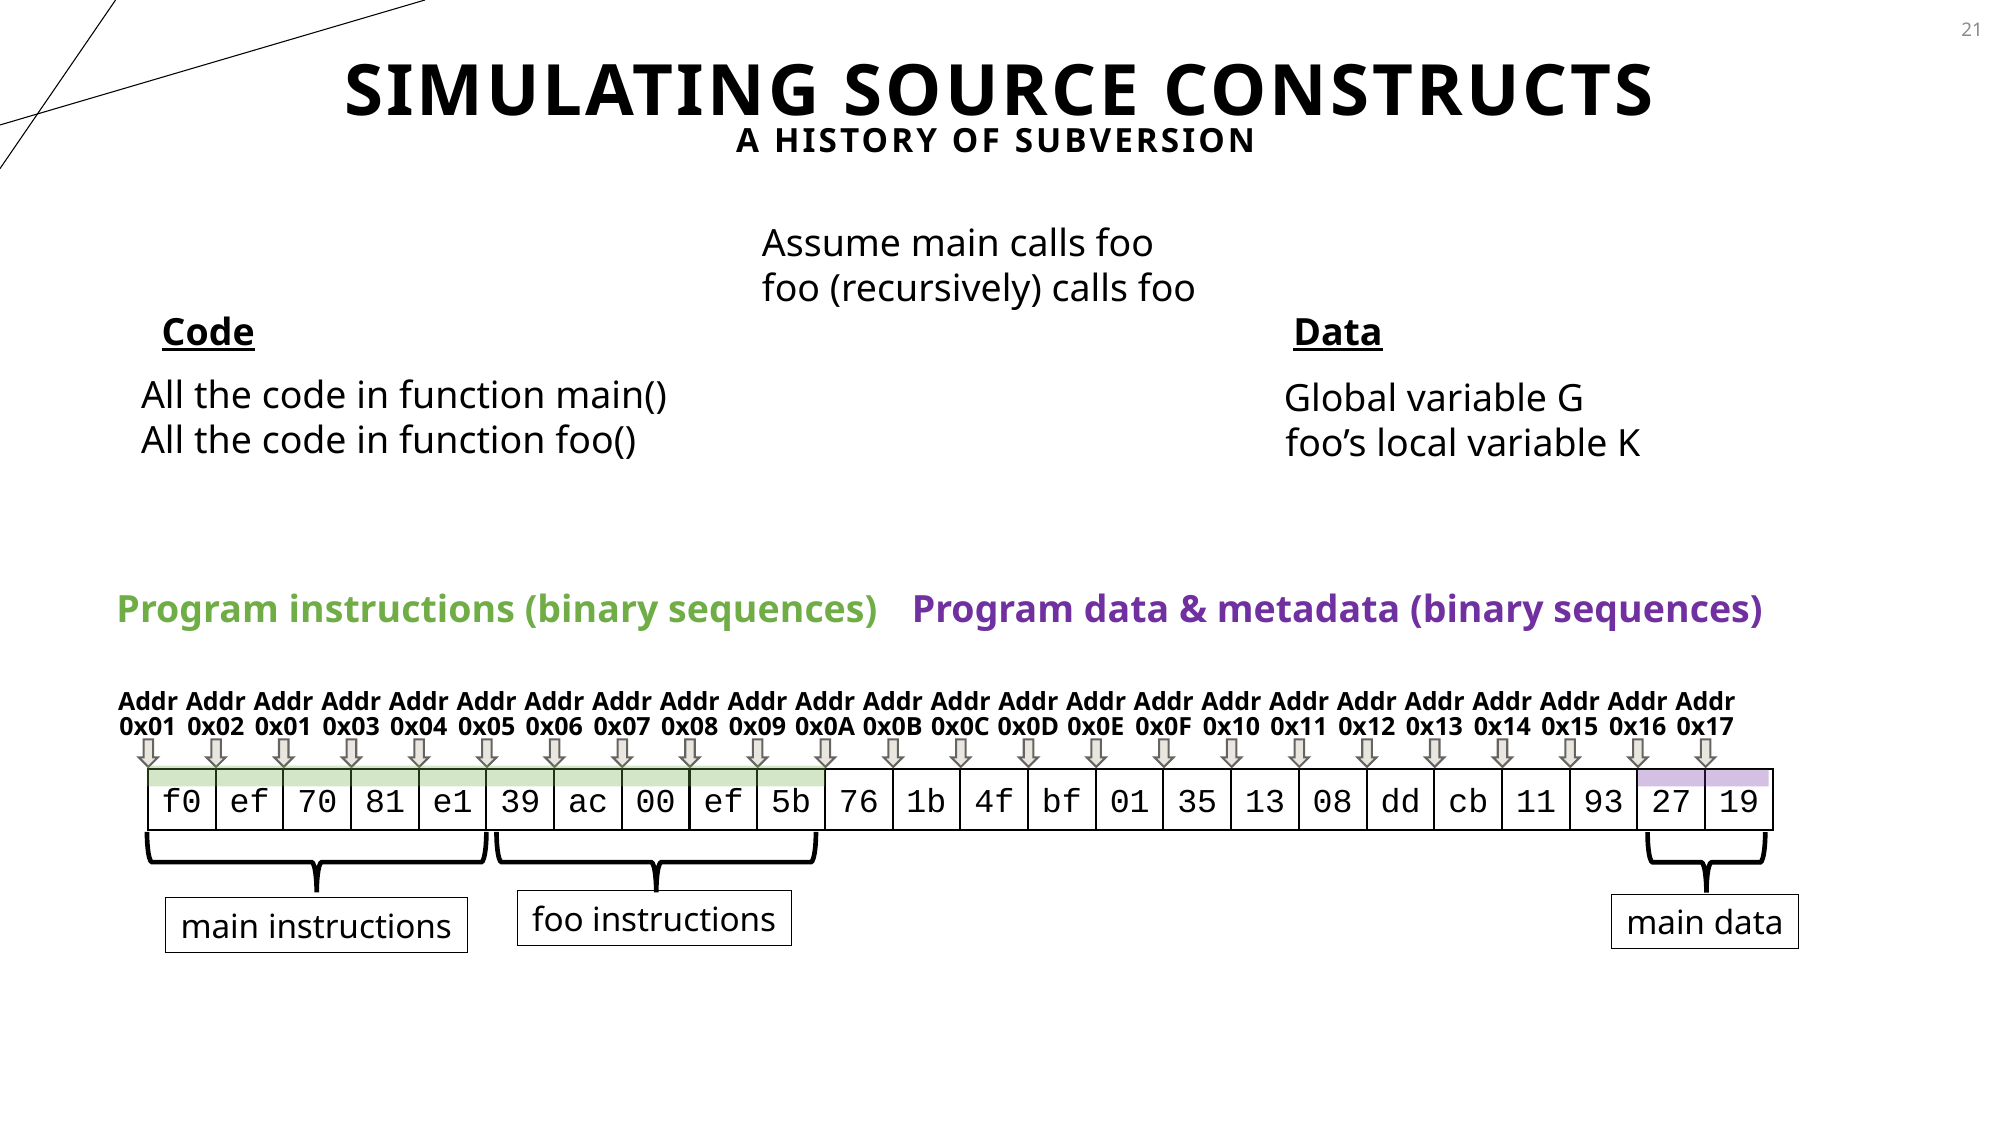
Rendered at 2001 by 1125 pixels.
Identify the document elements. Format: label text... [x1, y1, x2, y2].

text_box Code [146, 300, 270, 360]
text_box [1647, 832, 1766, 893]
text_box [146, 831, 487, 893]
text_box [105, 682, 1773, 830]
title Simulating Source Constructs [1, 0, 1999, 202]
text_box Program instructions (binary sequences) [101, 577, 893, 638]
text_box Program data & metadata (binary sequences) [897, 577, 1779, 638]
text_box [496, 831, 817, 890]
text_box foo instructions [517, 890, 792, 946]
text_box A history of Subversion [0, 33, 1995, 251]
text_box Global variable G [1269, 366, 1600, 426]
text_box foo’s local variable K [1270, 411, 1656, 472]
text_box All the code in function main() All the code in function foo() [126, 363, 683, 469]
text_box Data [1278, 300, 1398, 360]
text_box Assume main calls foo foo (recursively) calls foo [747, 211, 1212, 317]
text_box main data [1611, 894, 1799, 949]
text_box main instructions [165, 897, 468, 953]
